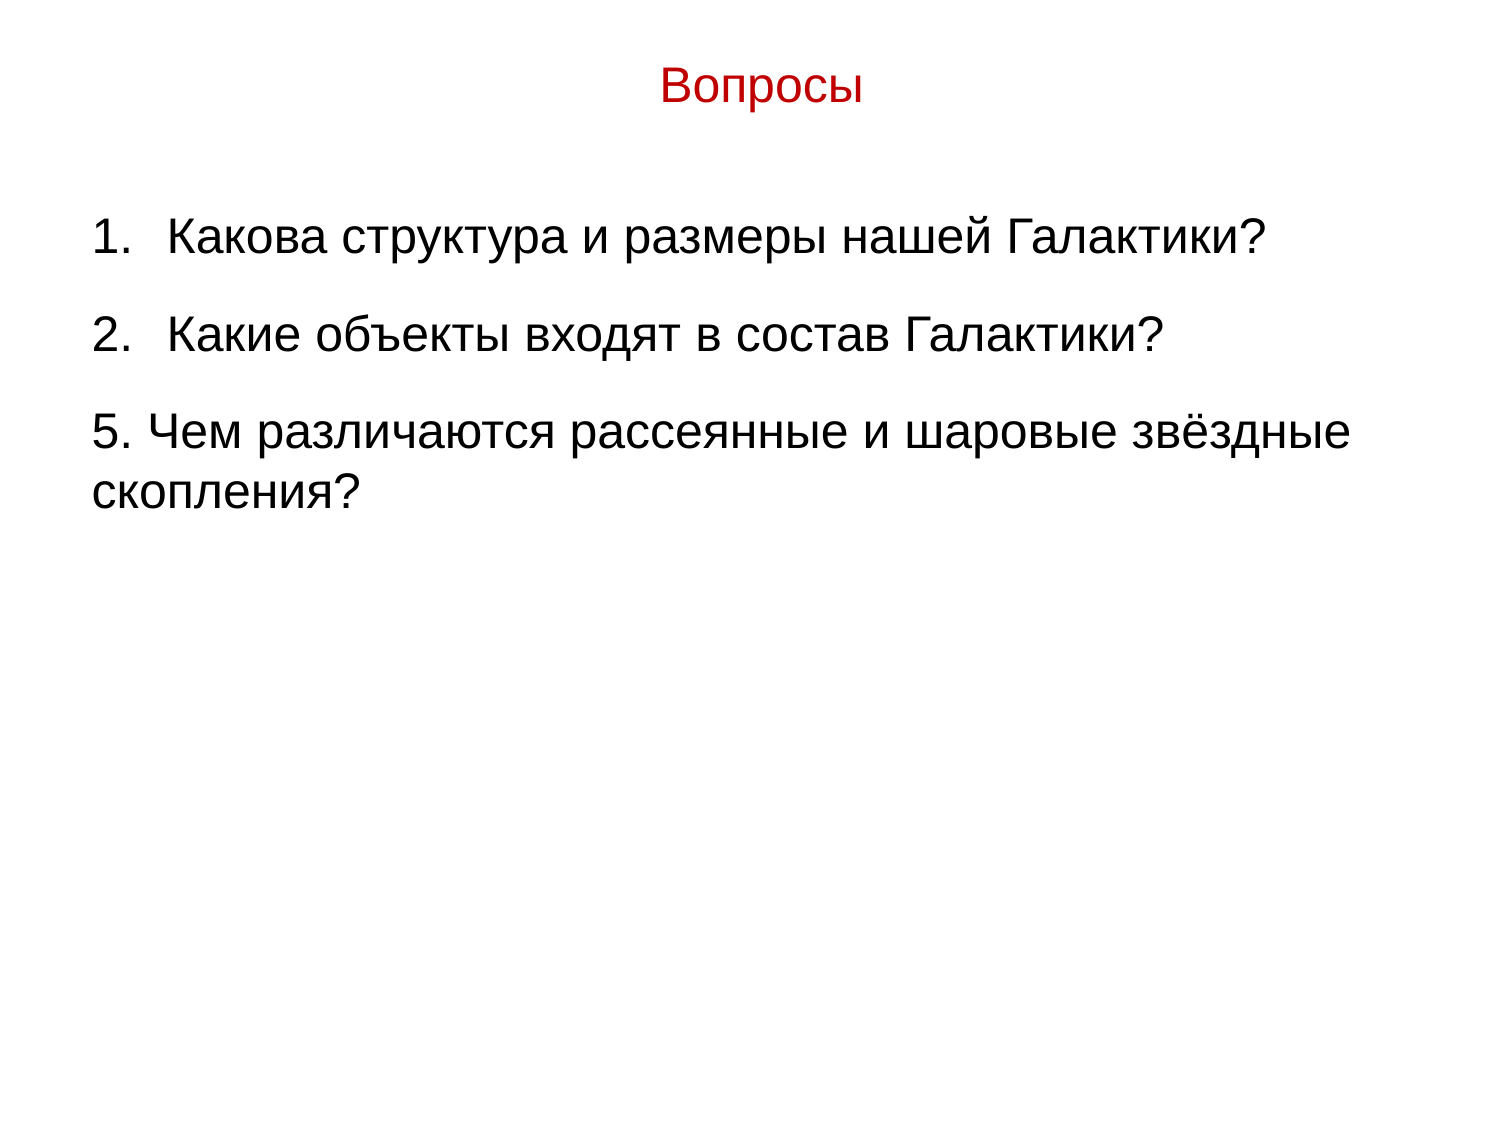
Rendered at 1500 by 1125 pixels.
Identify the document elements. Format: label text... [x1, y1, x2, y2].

text_box Какова структура и размеры нашей Галактики? Какие объекты входят в состав Галактики? 5. Чем различаются рассеянные и шаровые звёздные скопления? [76, 196, 1436, 527]
text_box Вопросы [29, 44, 1494, 120]
